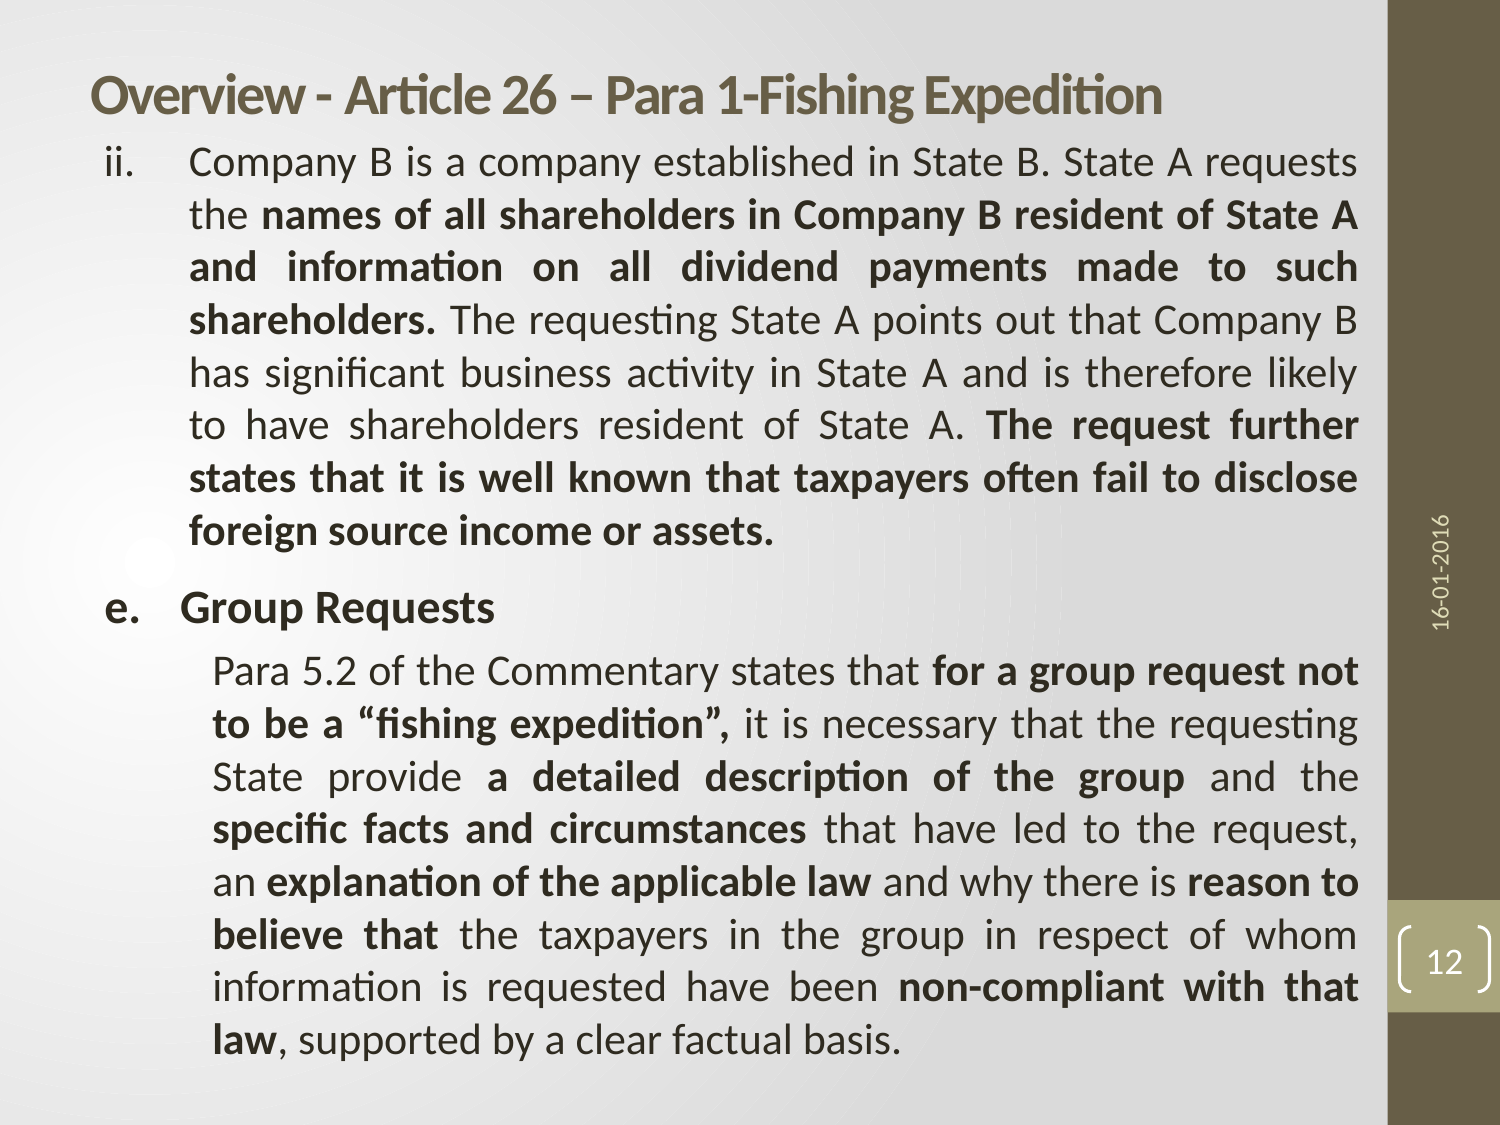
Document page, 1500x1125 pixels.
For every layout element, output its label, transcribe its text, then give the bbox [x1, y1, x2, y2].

slide_number 12 [1397, 925, 1492, 994]
footer 16-01-2016 [1408, 500, 1469, 889]
title Overview - Article 26 – Para 1-Fishing Expedition [75, 45, 1325, 125]
list Company B is a company established in State B. State A requests the names of all shareholders in Company B resident of State A and information on all dividend payments made to such shareholders. The requesting State A points out that Company B has significant business activity in State A and is therefore likely to have shareholders resident of State A. The request further states that it is well known that taxpayers often fail to disclose foreign source income or assets. Group Requests Para 5.2 of the Commentary states that for a group request not to be a “fishing expedition”, it is necessary that the requesting State provide a detailed description of the group and the specific facts and circumstances that have led to the request, an explanation of the applicable law and why there is reason to believe that the taxpayers in the group in respect of whom information is requested have been non-compliant with that law, supported by a clear factual basis. [75, 125, 1375, 1075]
